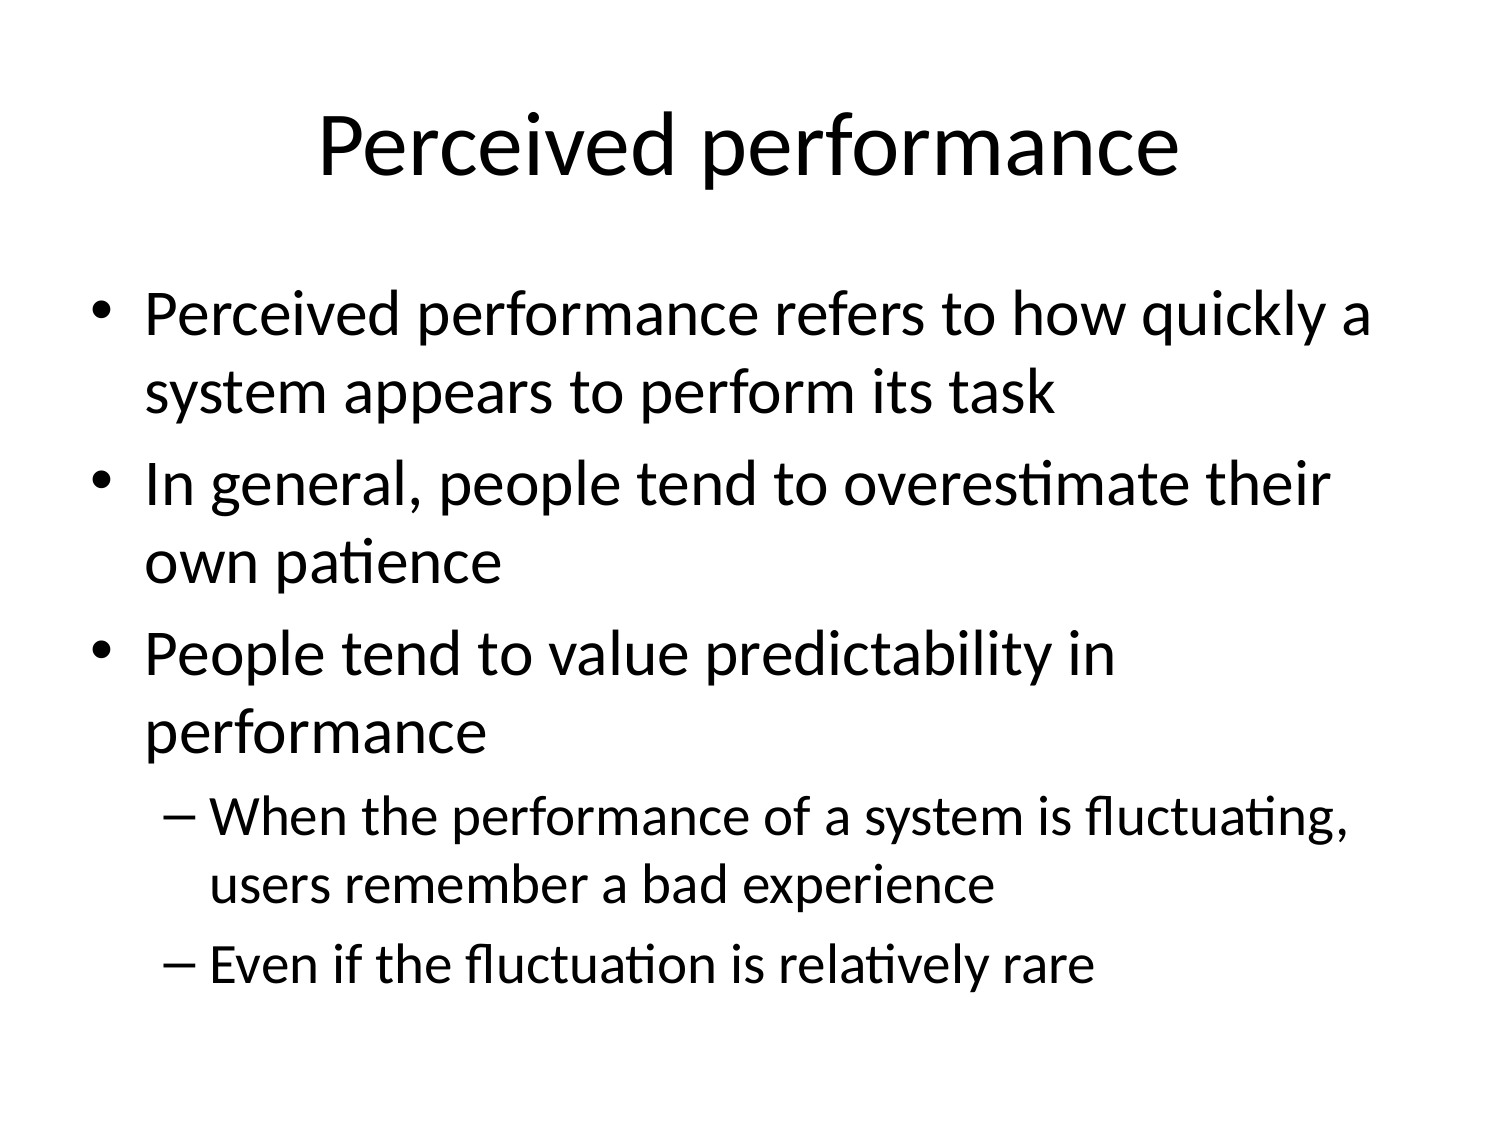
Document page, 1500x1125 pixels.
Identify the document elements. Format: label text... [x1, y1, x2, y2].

list Perceived performance refers to how quickly a system appears to perform its task In general, people tend to overestimate their own patience People tend to value predictability in performance When the performance of a system is fluctuating, users remember a bad experience Even if the fluctuation is relatively rare [75, 262, 1425, 1005]
title Perceived performance [75, 45, 1425, 233]
